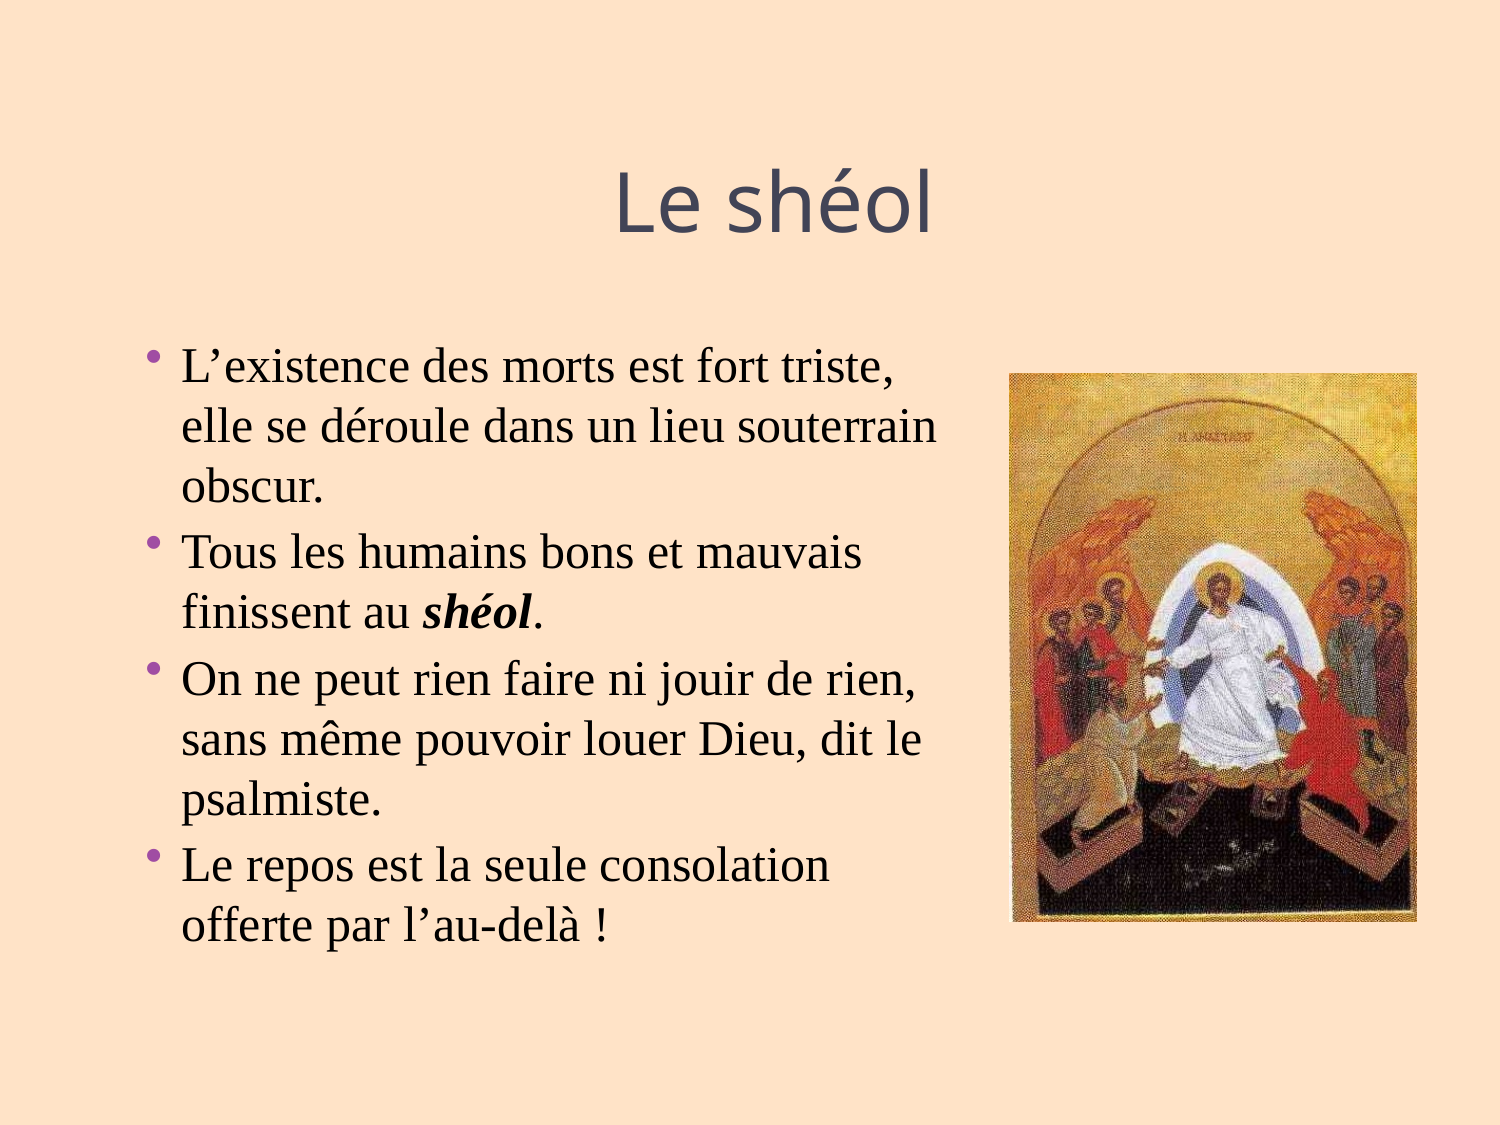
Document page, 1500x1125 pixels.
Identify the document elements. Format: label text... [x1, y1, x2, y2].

title Le shéol [140, 105, 1408, 293]
list L’existence des morts est fort triste, elle se déroule dans un lieu souterrain obscur. Tous les humains bons et mauvais finissent au shéol. On ne peut rien faire ni jouir de rien, sans même pouvoir louer Dieu, dit le psalmiste. Le repos est la seule consolation offerte par l’au-delà ! [112, 324, 963, 1000]
picture [1009, 373, 1417, 922]
